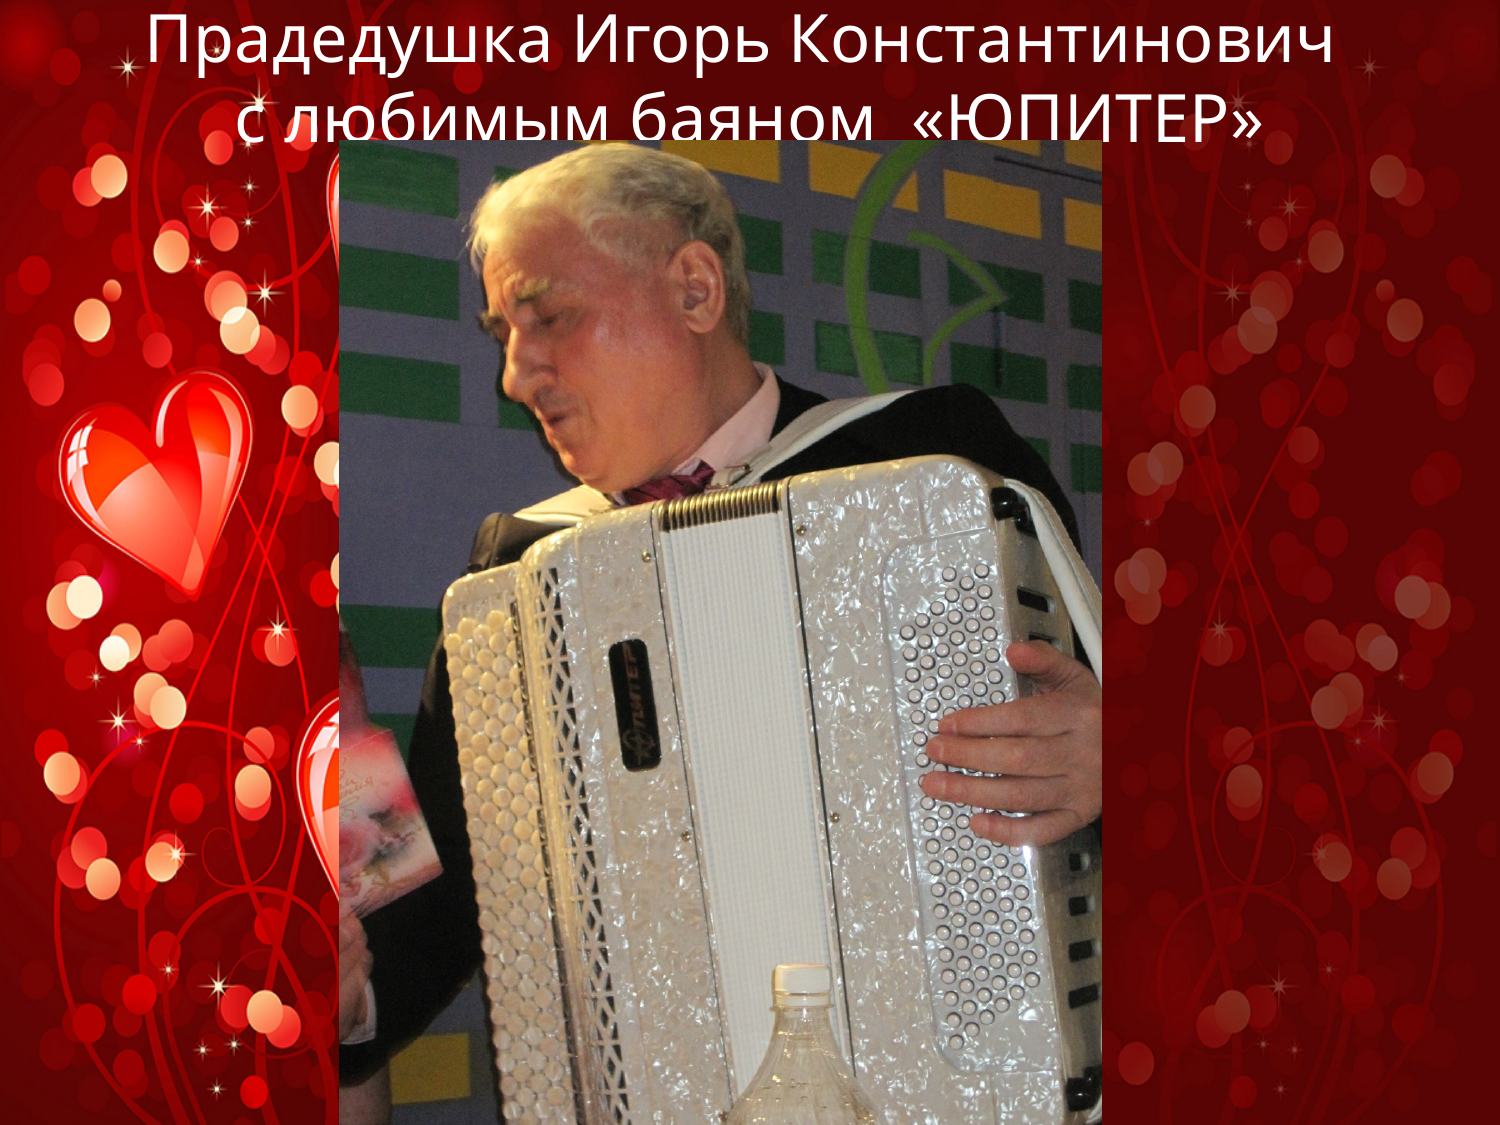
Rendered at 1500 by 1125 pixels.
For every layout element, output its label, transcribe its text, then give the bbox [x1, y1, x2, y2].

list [339, 140, 1102, 1125]
picture [1102, 0, 1500, 1125]
title Прадедушка Игорь Константинович с любимым баяном «ЮПИТЕР» [74, 0, 1426, 153]
picture [0, 0, 339, 1125]
